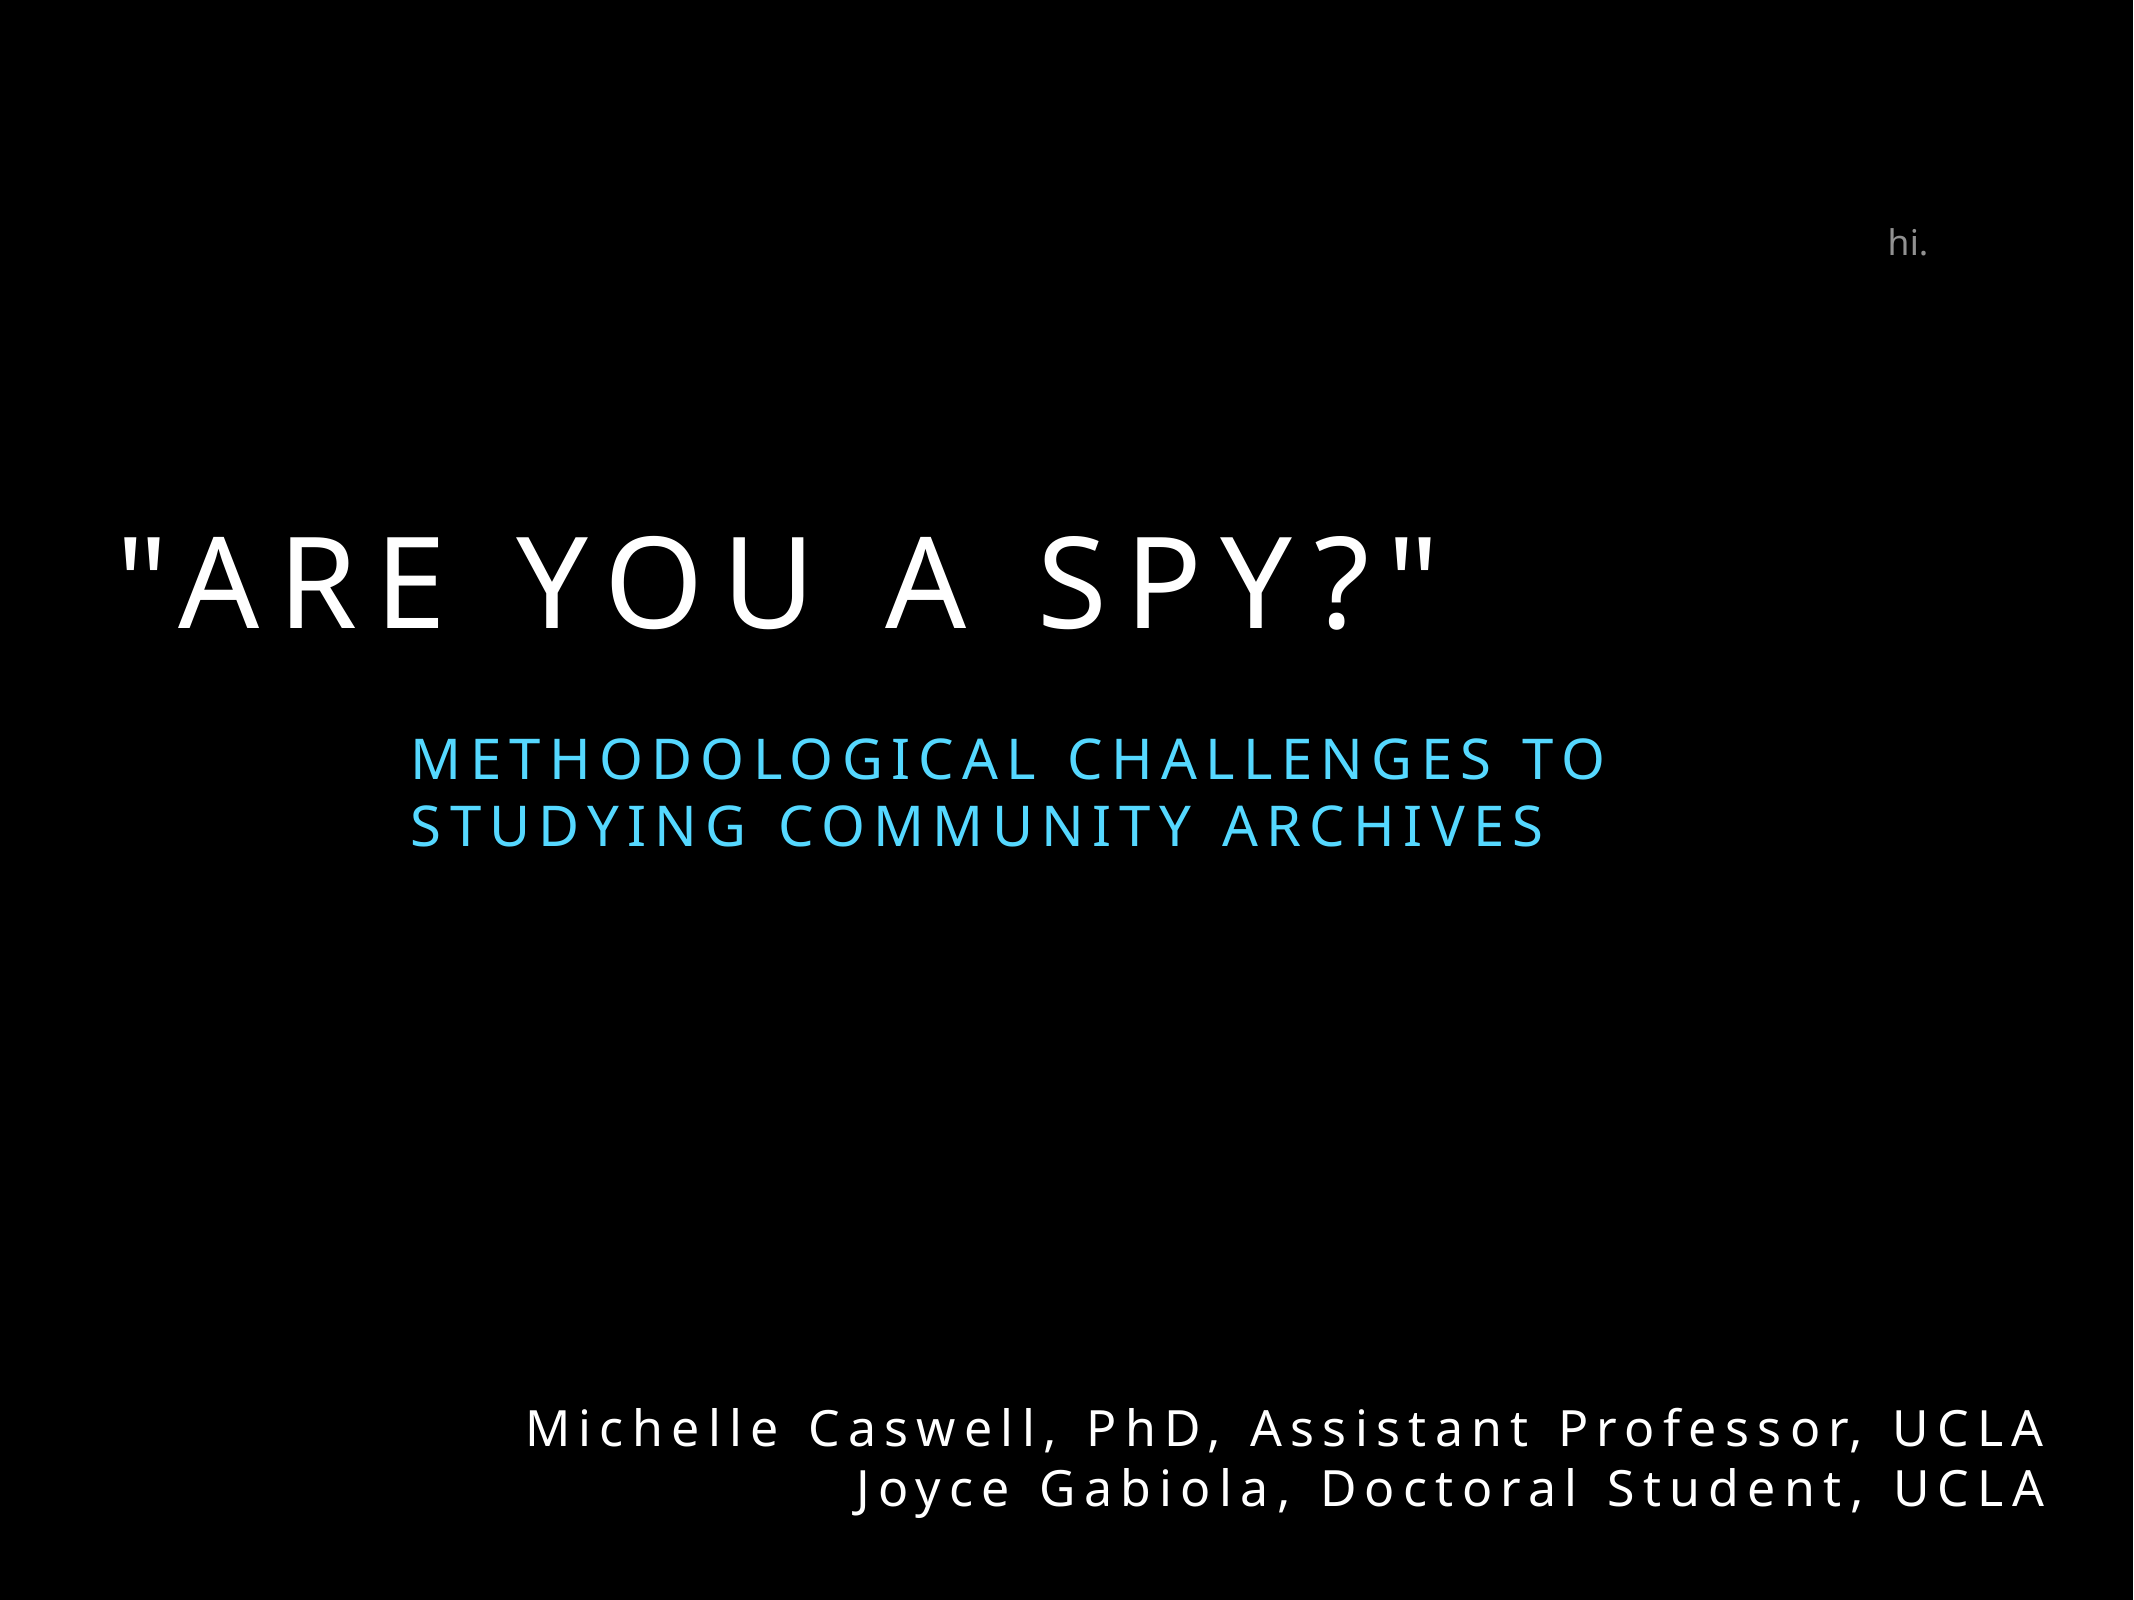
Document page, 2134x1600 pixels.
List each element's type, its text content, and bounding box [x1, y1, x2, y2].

title "Are You a Spy?" [107, 492, 2026, 683]
subtitle Methodological Challenges to Studying Community Archives [401, 695, 1902, 867]
text_box Michelle Caswell, PhD, Assistant Professor, UCLA Joyce Gabiola, Doctoral Student, UCLA [440, 1371, 2054, 1526]
text_box hi. [1879, 211, 1937, 271]
